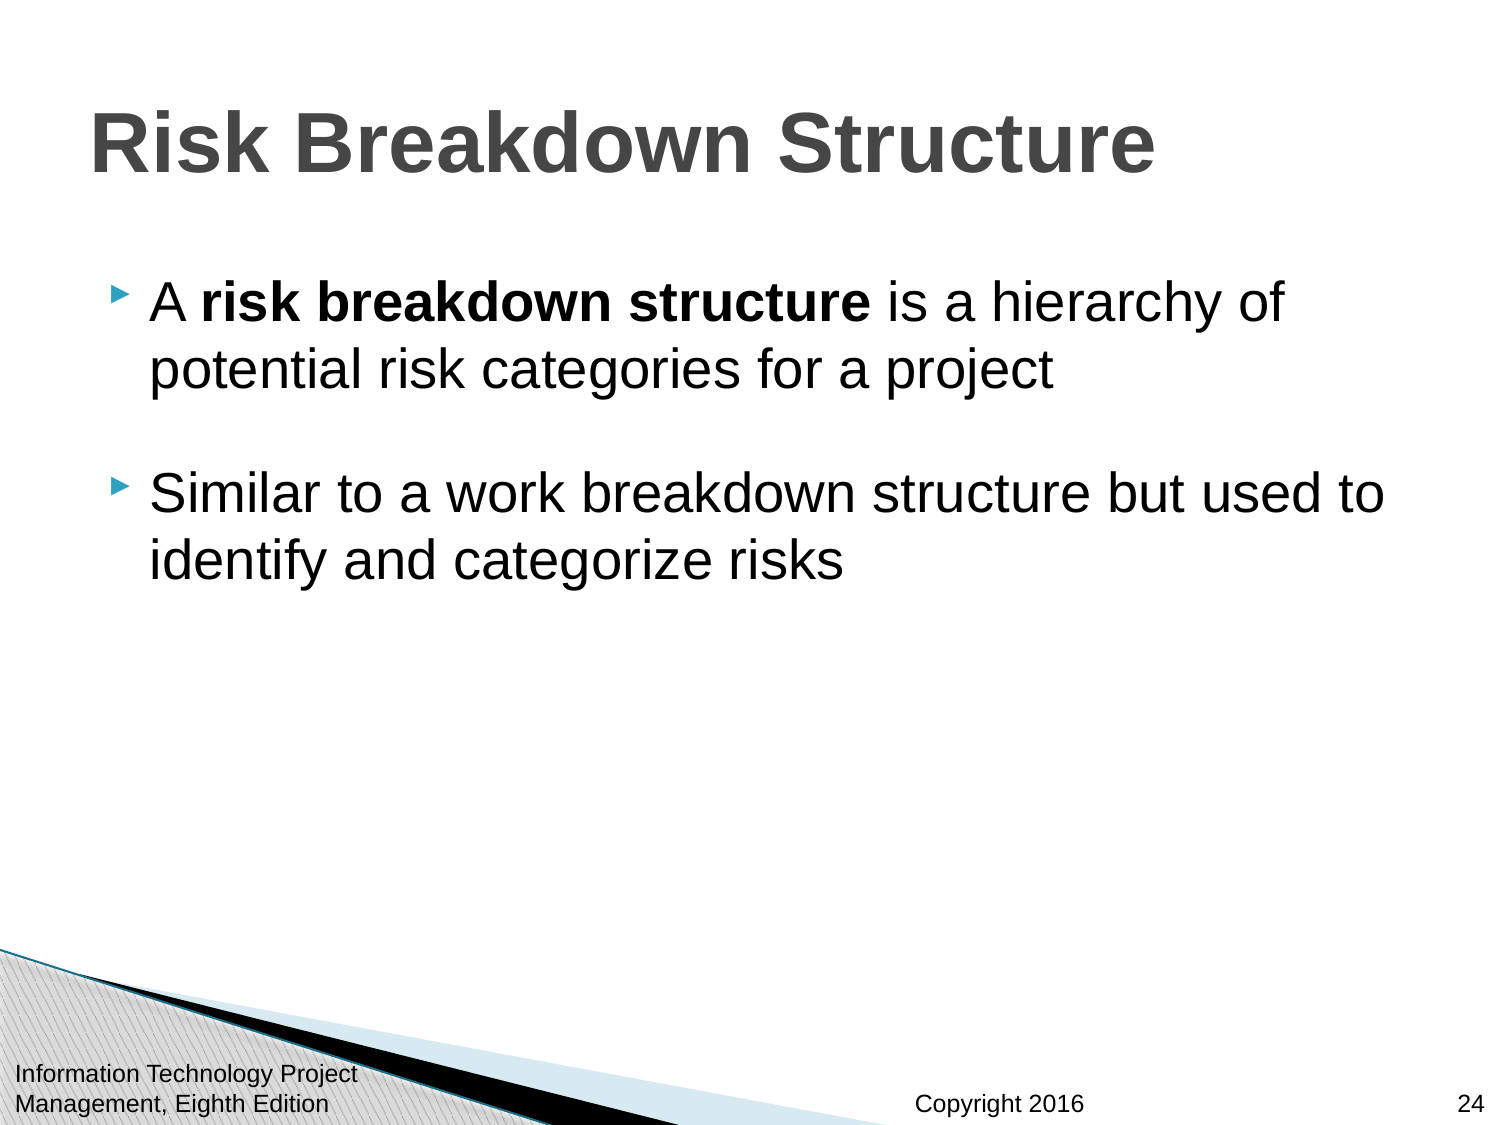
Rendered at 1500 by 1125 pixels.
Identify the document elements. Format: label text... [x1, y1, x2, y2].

list A risk breakdown structure is a hierarchy of potential risk categories for a project Similar to a work breakdown structure but used to identify and categorize risks [74, 257, 1426, 651]
footer Information Technology Project Management, Eighth Edition [0, 1050, 425, 1125]
slide_number 24 [1408, 1065, 1500, 1125]
title Risk Breakdown Structure [75, 45, 1425, 233]
